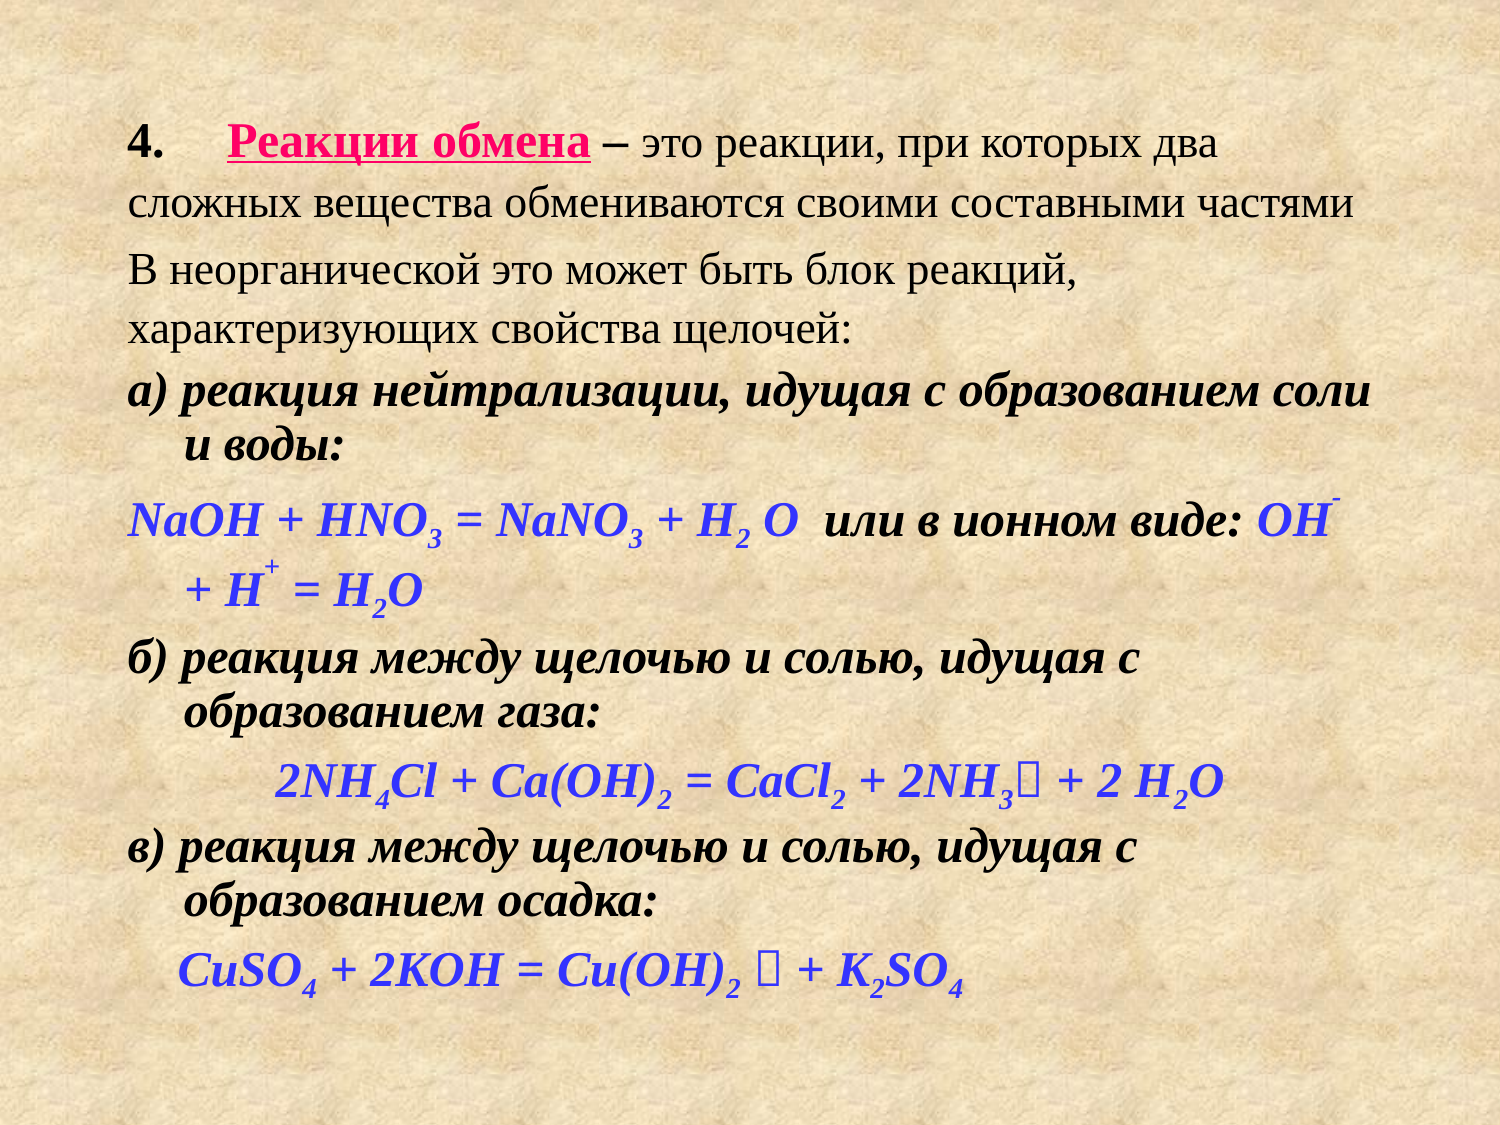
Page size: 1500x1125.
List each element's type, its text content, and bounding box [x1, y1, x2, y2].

list В неорганической это может быть блок реакций, характеризующих свойства щелочей: а) реакция нейтрализации, идущая с образованием соли и воды: NaOH + HNO3 = NaNO3 + H2 O или в ионном виде: ОН- + Н+ = Н2О б) реакция между щелочью и солью, идущая с образованием газа: 2NH4Cl + Ca(OH)2 = CaCl2 + 2NH3 + 2 H2O в) реакция между щелочью и солью, идущая с образованием осадка: СиSO4 + 2KOH = Cu(OH)2  + K2SO4 [112, 237, 1388, 1000]
picture [0, 0, 1500, 1125]
title 4. Реакции обмена – это реакции, при которых два сложных вещества обмениваются своими составными частями [112, 99, 1388, 237]
